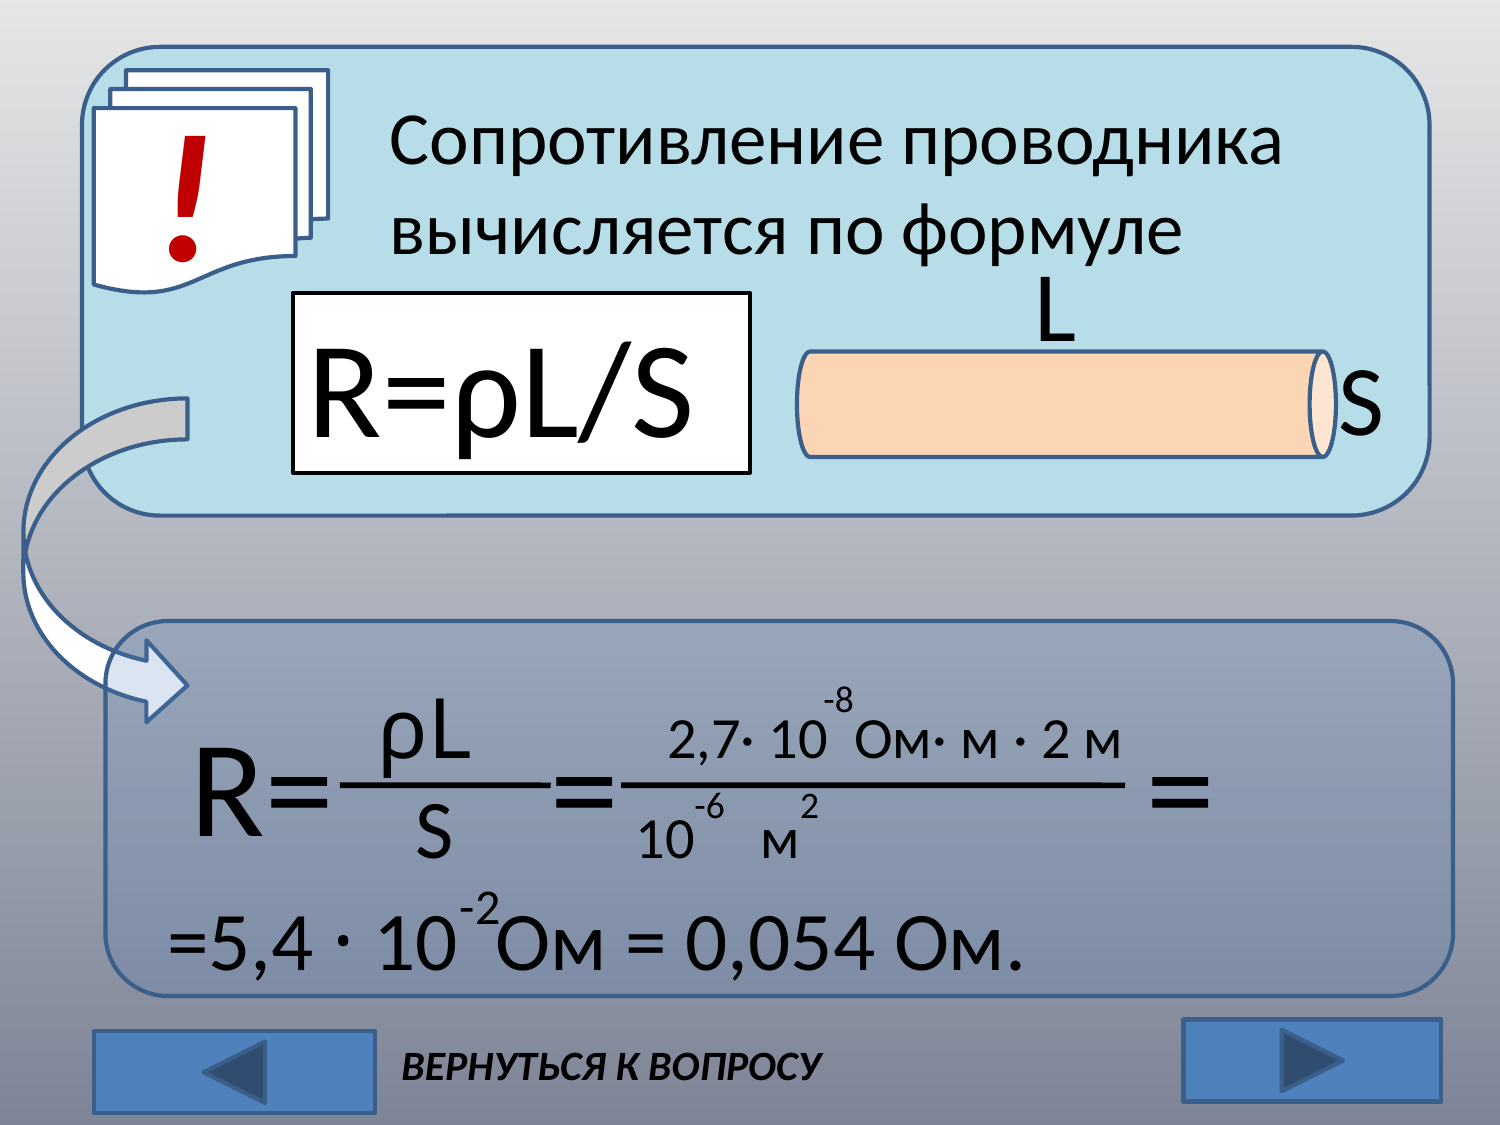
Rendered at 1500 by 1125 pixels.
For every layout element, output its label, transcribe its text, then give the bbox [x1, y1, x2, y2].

text_box ВЕРНУТЬСЯ К ВОПРОСУ [386, 1031, 891, 1097]
text_box [91, 68, 331, 295]
text_box R=ρL/S [291, 291, 752, 475]
text_box [794, 349, 1324, 460]
text_box ! [140, 70, 258, 305]
text_box Сопротивление проводника вычисляется по формуле [375, 81, 1418, 417]
text_box S [1324, 328, 1430, 463]
text_box [1418, 119, 1432, 454]
text_box [363, 58, 1442, 119]
text_box [1181, 1017, 1443, 1104]
text_box [21, 396, 190, 688]
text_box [105, 573, 1454, 997]
text_box [1312, 354, 1324, 454]
text_box [79, 44, 1428, 518]
text_box [92, 1029, 377, 1115]
text_box L [1019, 234, 1125, 370]
